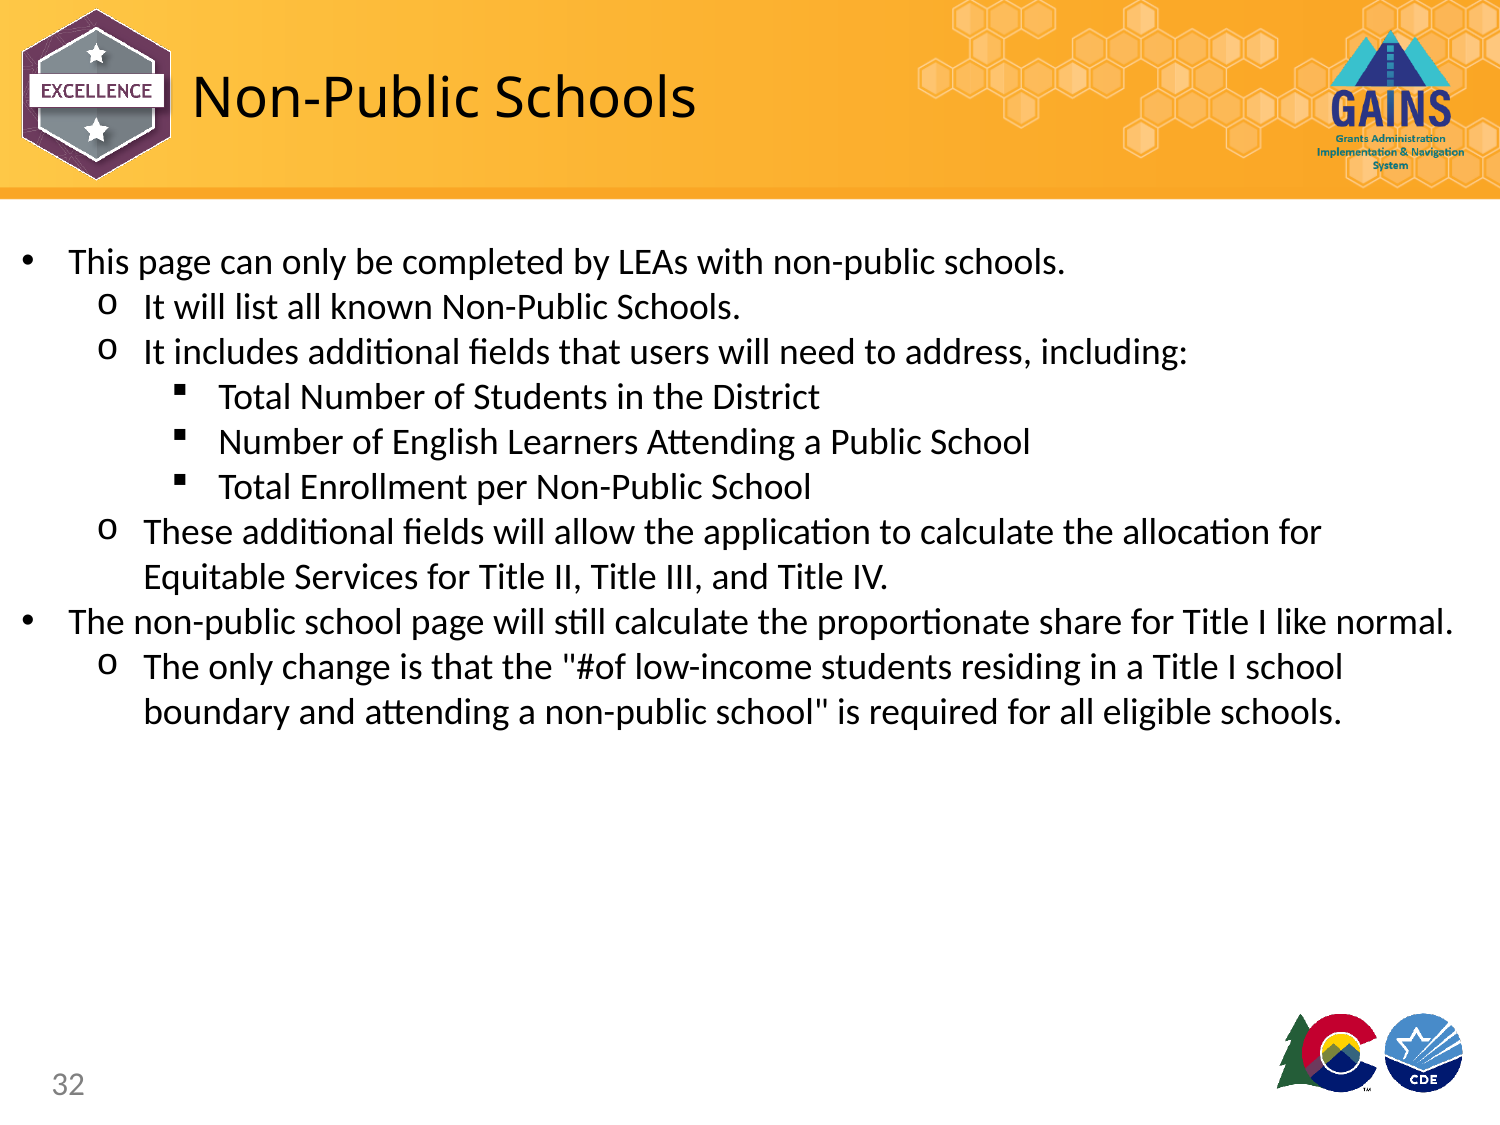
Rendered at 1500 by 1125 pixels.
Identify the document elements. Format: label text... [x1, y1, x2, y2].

picture [0, 0, 1500, 200]
slide_number 32 [36, 1054, 375, 1115]
picture [1275, 1012, 1463, 1093]
text_box This page can only be completed by LEAs with non-public schools. It will list all known Non-Public Schools. It includes additional fields that users will need to address, including: Total Number of Students in the District Number of English Learners Attending a Public School Total Enrollment per Non-Public School These additional fields will allow the application to calculate the allocation for Equitable Services for Title II, Title III, and Title IV. The non-public school page will still calculate the proportionate share for Title I like normal. The only change is that the "#of low-income students residing in a Title I school boundary and attending a non-public school" is required for all eligible schools. [6, 229, 1482, 785]
title Non-Public Schools [191, 68, 1038, 166]
